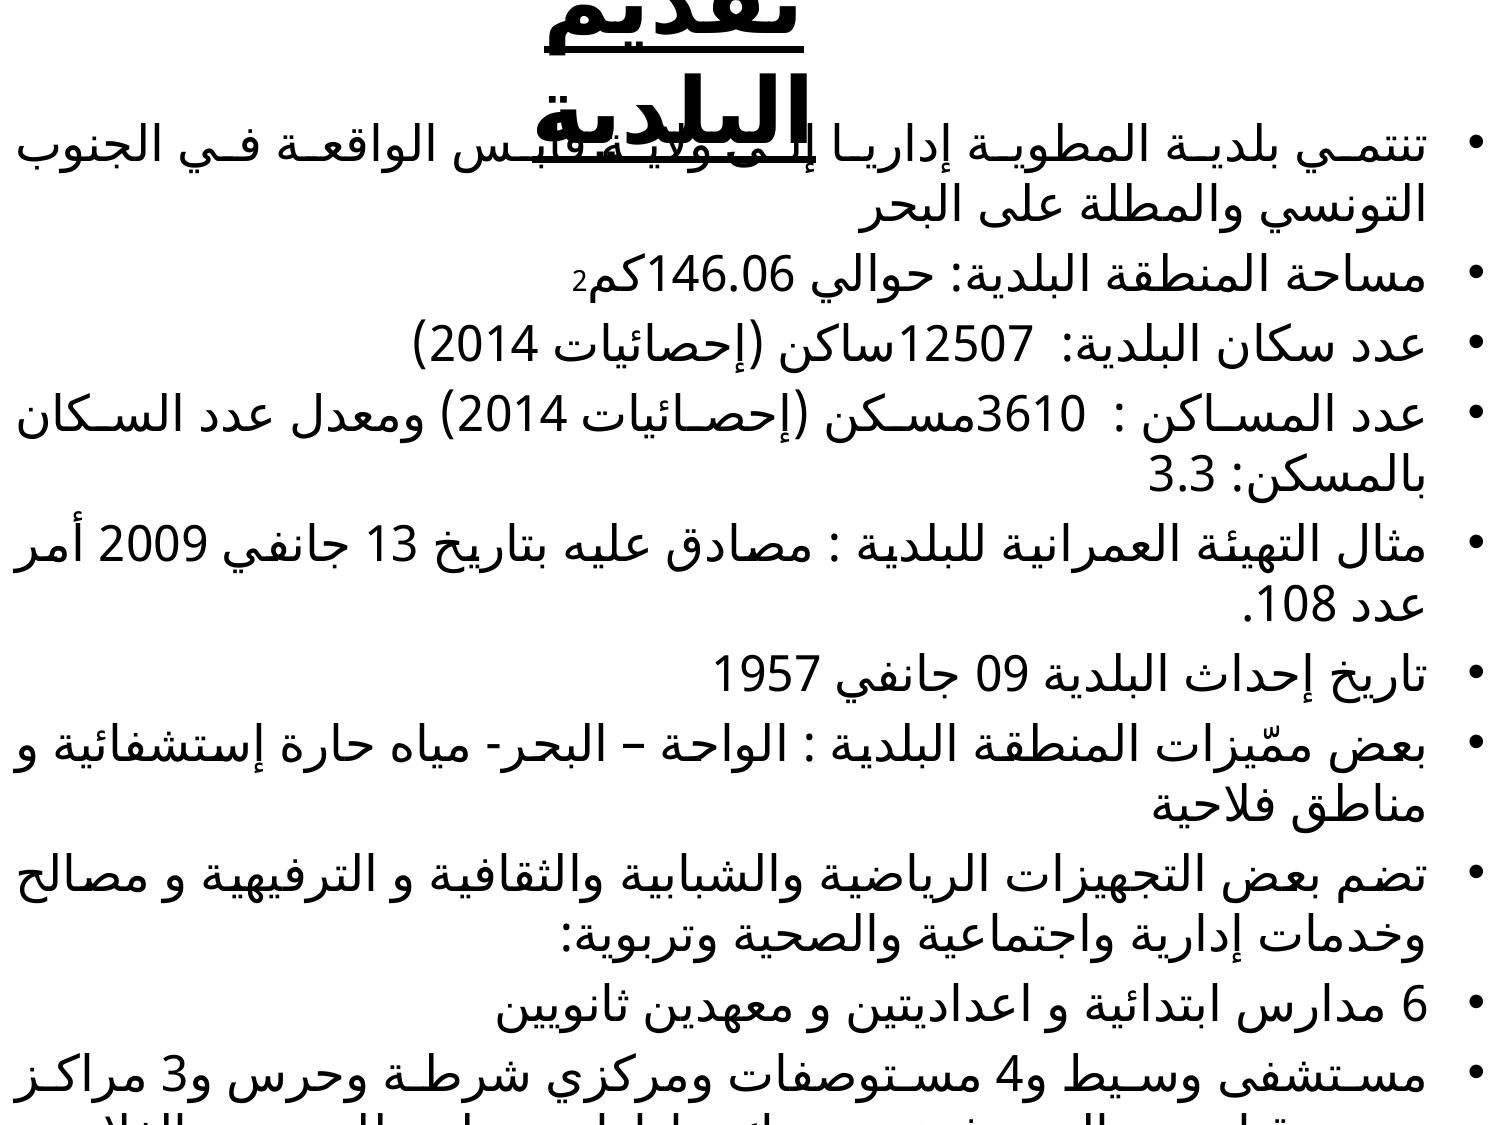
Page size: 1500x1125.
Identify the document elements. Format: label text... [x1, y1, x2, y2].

list تنتمي بلدية المطوية إداريا إلى ولاية قابس الواقعة في الجنوب التونسي والمطلة على البحر مساحة المنطقة البلدية: حوالي 146.06كم2 عدد سكان البلدية: 12507ساكن (إحصائيات 2014) عدد المساكن : 3610مسكن (إحصائيات 2014) ومعدل عدد السكان بالمسكن: 3.3 مثال التهيئة العمرانية للبلدية : مصادق عليه بتاريخ 13 جانفي 2009 أمر عدد 108. تاريخ إحداث البلدية 09 جانفي 1957 بعض ممّيزات المنطقة البلدية : الواحة – البحر- مياه حارة إستشفائية و مناطق فلاحية تضم بعض التجهيزات الرياضية والشبابية والثقافية و الترفيهية و مصالح وخدمات إدارية واجتماعية والصحية وتربوية: 6 مدارس ابتدائية و اعداديتين و معهدين ثانويين مستشفى وسيط و4 مستوصفات ومركزي شرطة وحرس و3 مراكز بريد وقباضة مالية وفرعي بنوك و إدارات محلية للتجهيز والفلاحة والشؤون الإجتماعية ودار الضمان الإجتماعي ومقر معتمدية وإدارتي SONEDE و STEGو فرع اتصالات تونس ومكتبتين عموميتين و دار شباب ودار ثقافة وملعب بلدي معشب ومنتزه حضري [0, 103, 1500, 1090]
title تقديم البلدية [386, 0, 961, 103]
